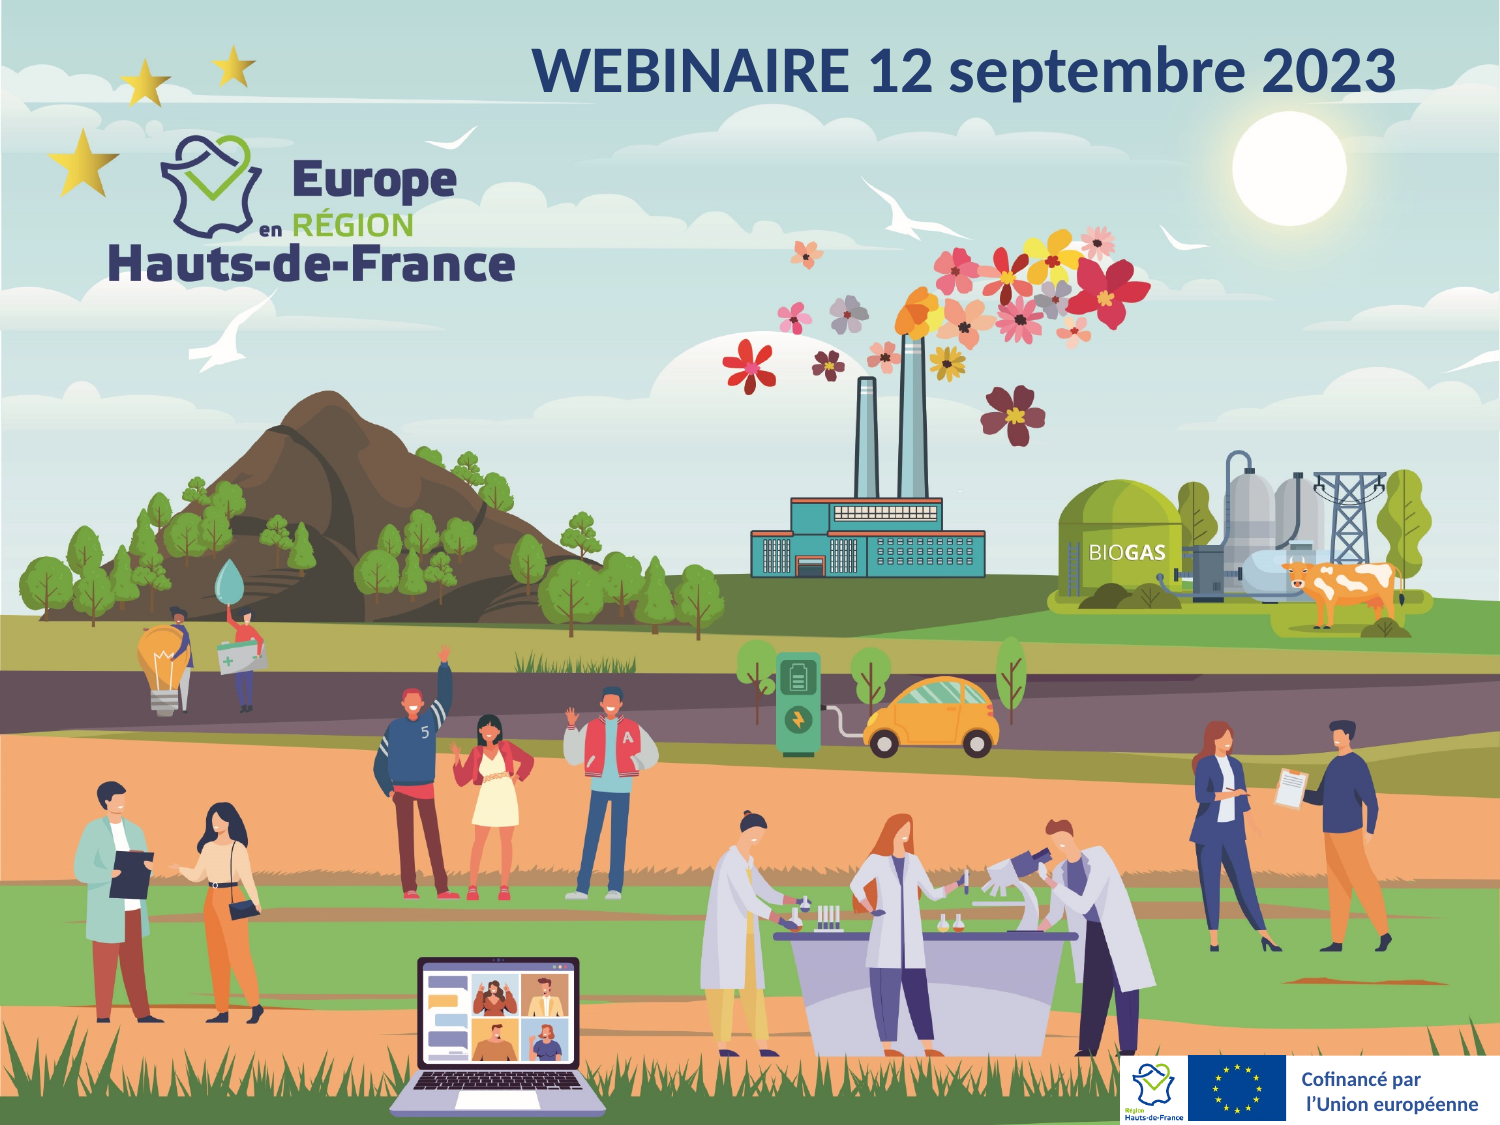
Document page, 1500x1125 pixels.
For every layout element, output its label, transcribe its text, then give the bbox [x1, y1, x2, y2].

picture [0, 0, 1500, 1125]
text_box WEBINAIRE 12 septembre 2023 [516, 18, 1450, 113]
